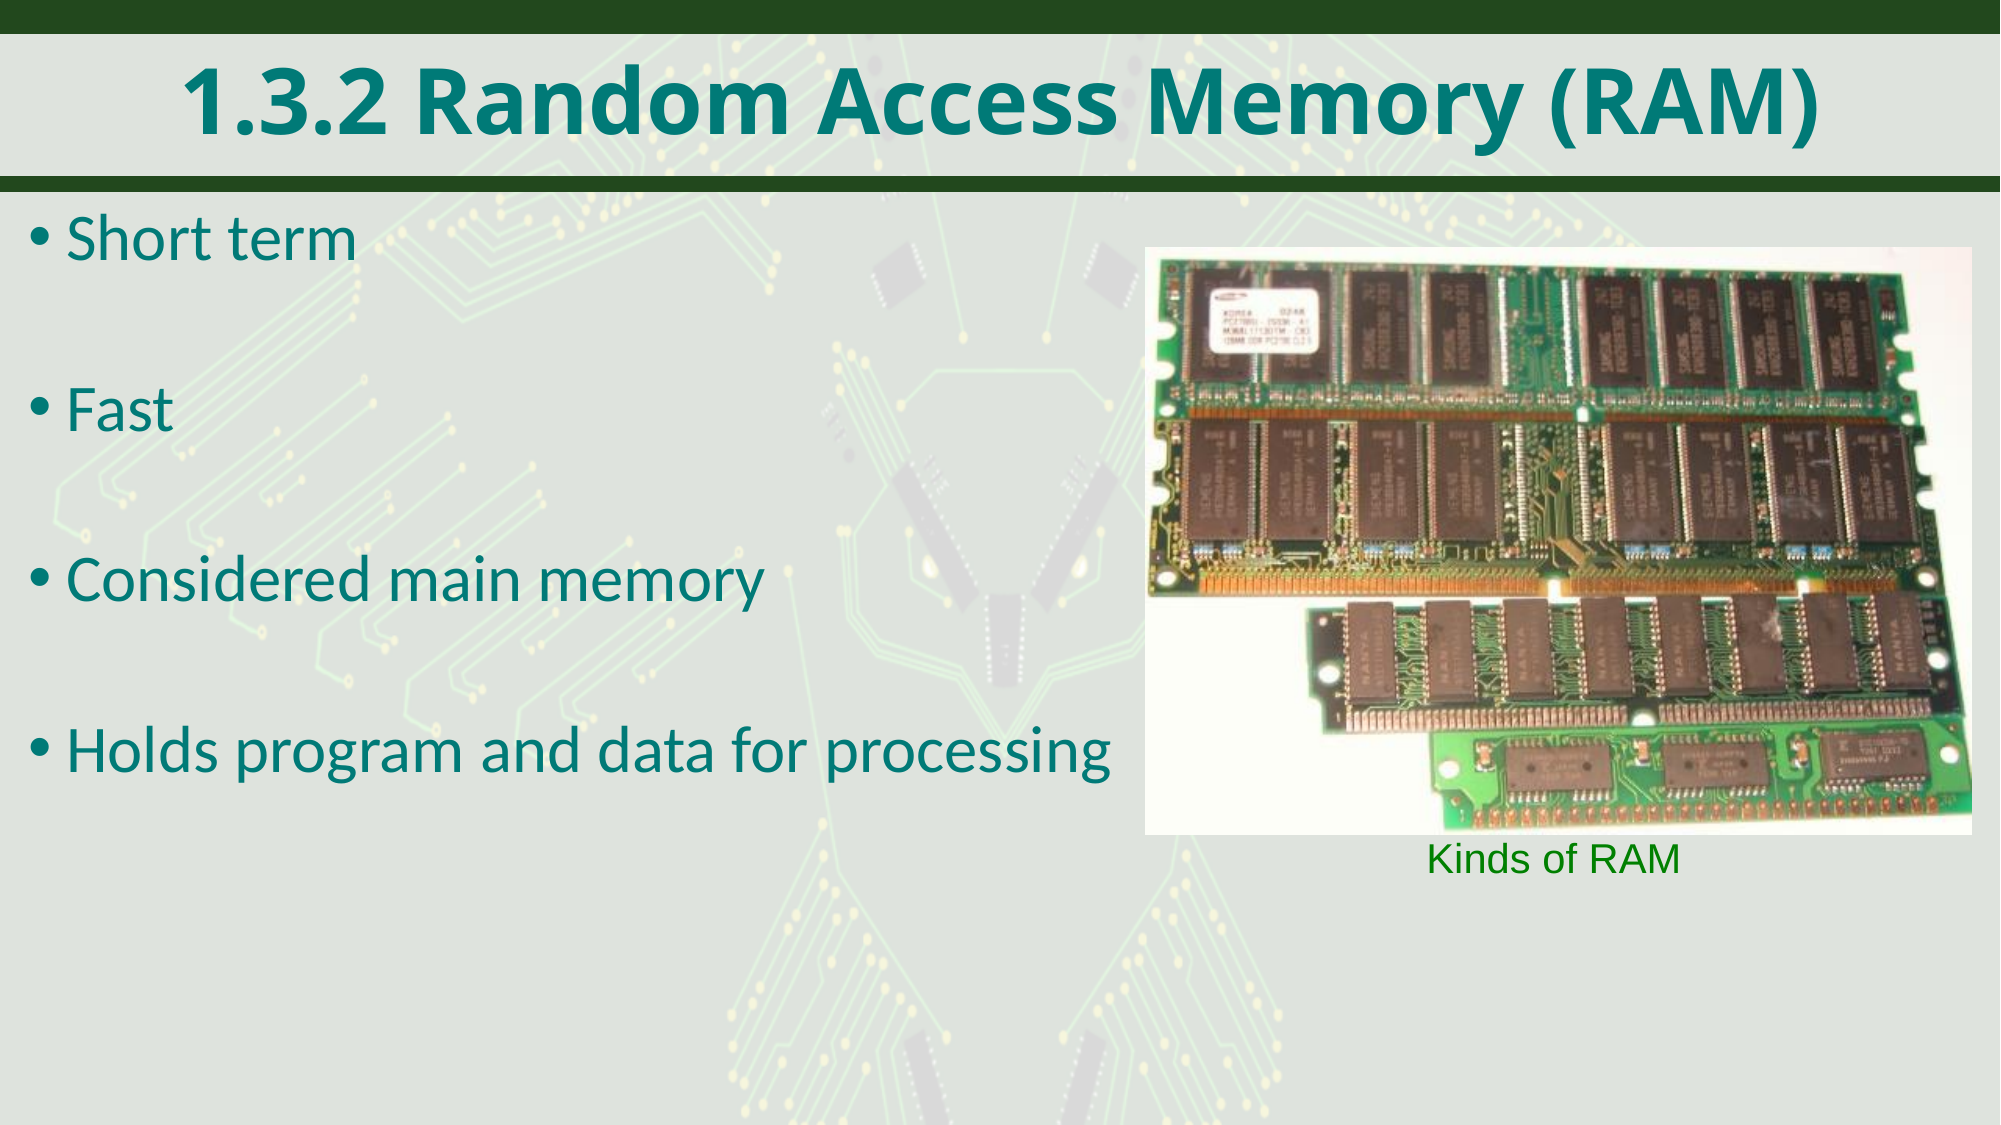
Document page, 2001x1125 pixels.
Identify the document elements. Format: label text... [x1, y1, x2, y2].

text_box Kinds of RAM [1145, 835, 1963, 889]
title 1.3.2 Random Access Memory (RAM) [13, 36, 1989, 173]
picture [1145, 247, 1973, 835]
list Short term Fast Considered main memory Holds program and data for processing [13, 195, 1989, 1014]
